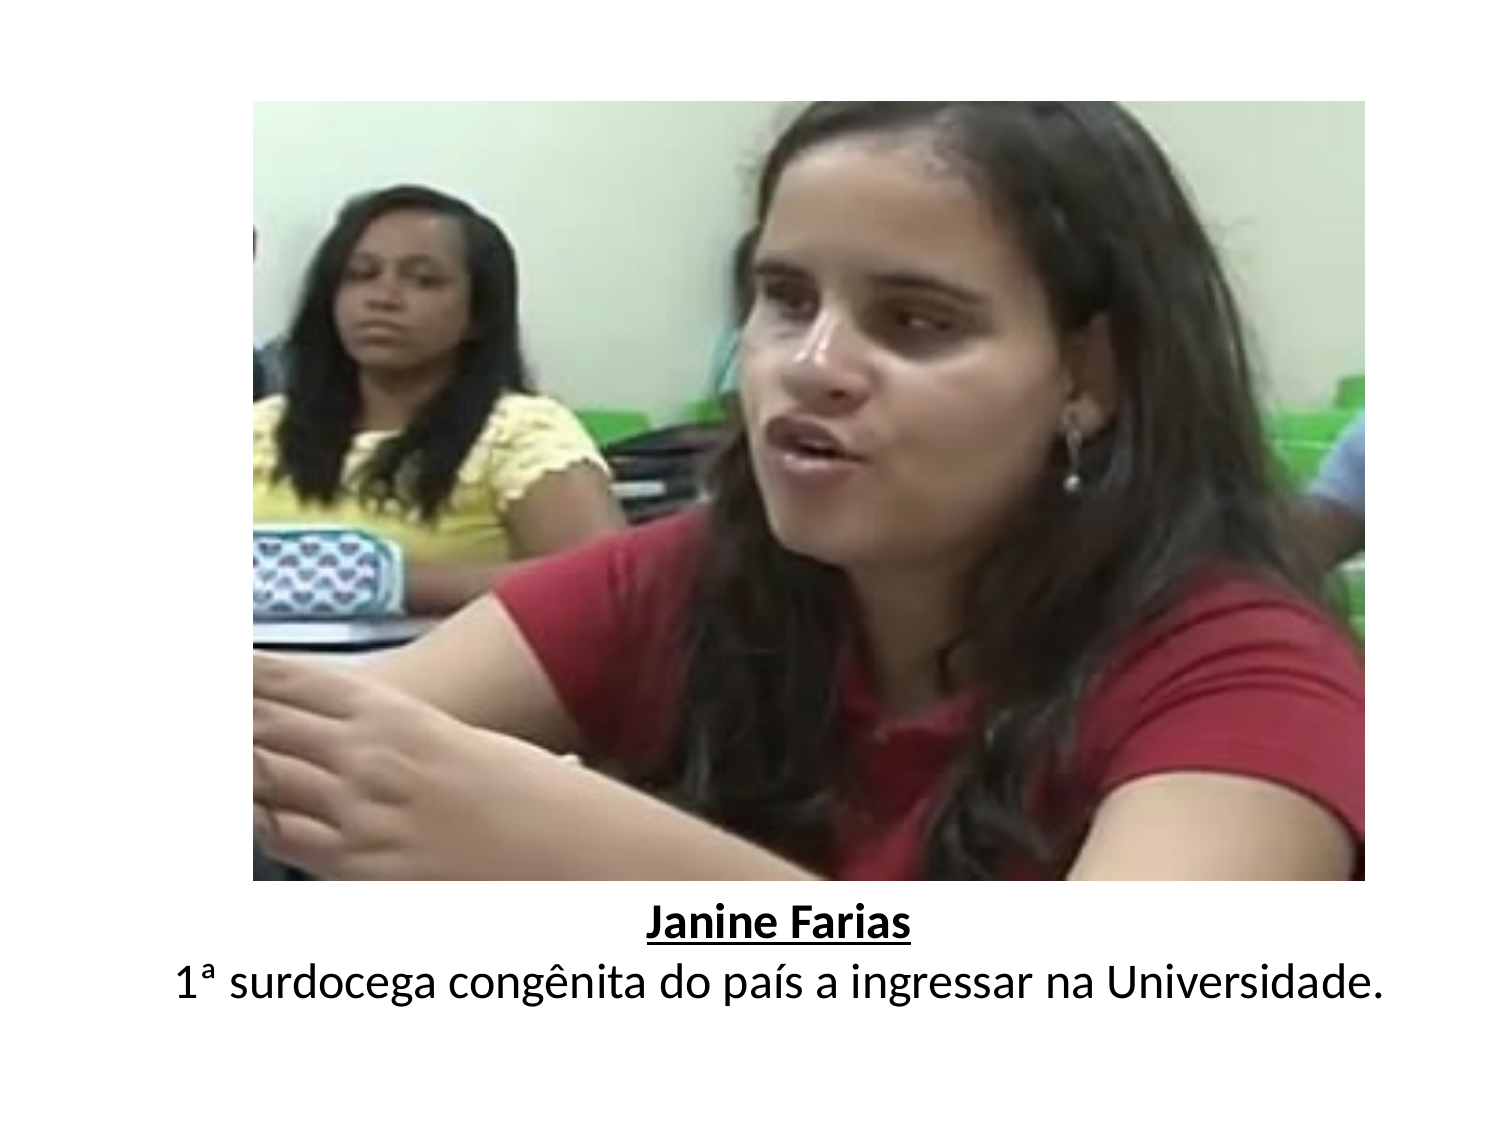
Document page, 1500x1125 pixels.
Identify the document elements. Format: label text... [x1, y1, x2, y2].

text_box Janine Farias 1ª surdocega congênita do país a ingressar na Universidade. [82, 881, 1477, 1017]
picture [253, 101, 1365, 882]
